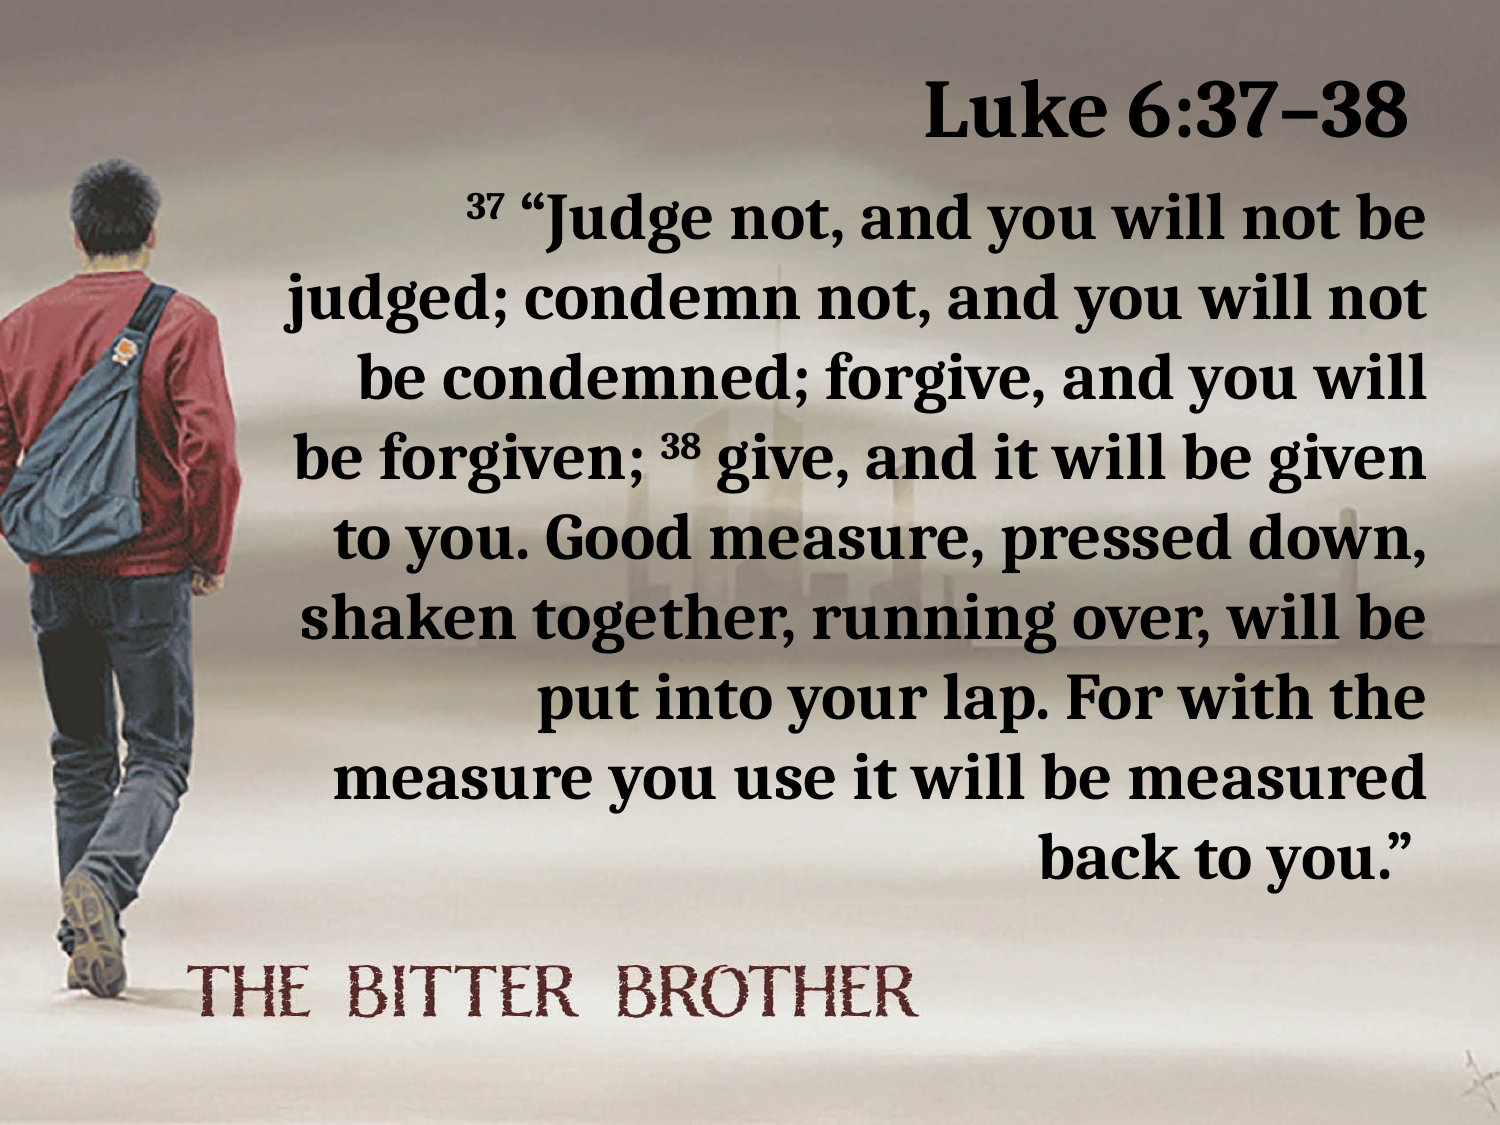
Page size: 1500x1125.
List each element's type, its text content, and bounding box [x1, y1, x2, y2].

picture [0, 0, 1500, 1125]
text_box 37 “Judge not, and you will not be judged; condemn not, and you will not be condemned; forgive, and you will be forgiven; 38 give, and it will be given to you. Good measure, pressed down, shaken together, running over, will be put into your lap. For with the measure you use it will be measured back to you.” [268, 165, 1444, 901]
title Luke 6:37–38 [287, 45, 1425, 163]
